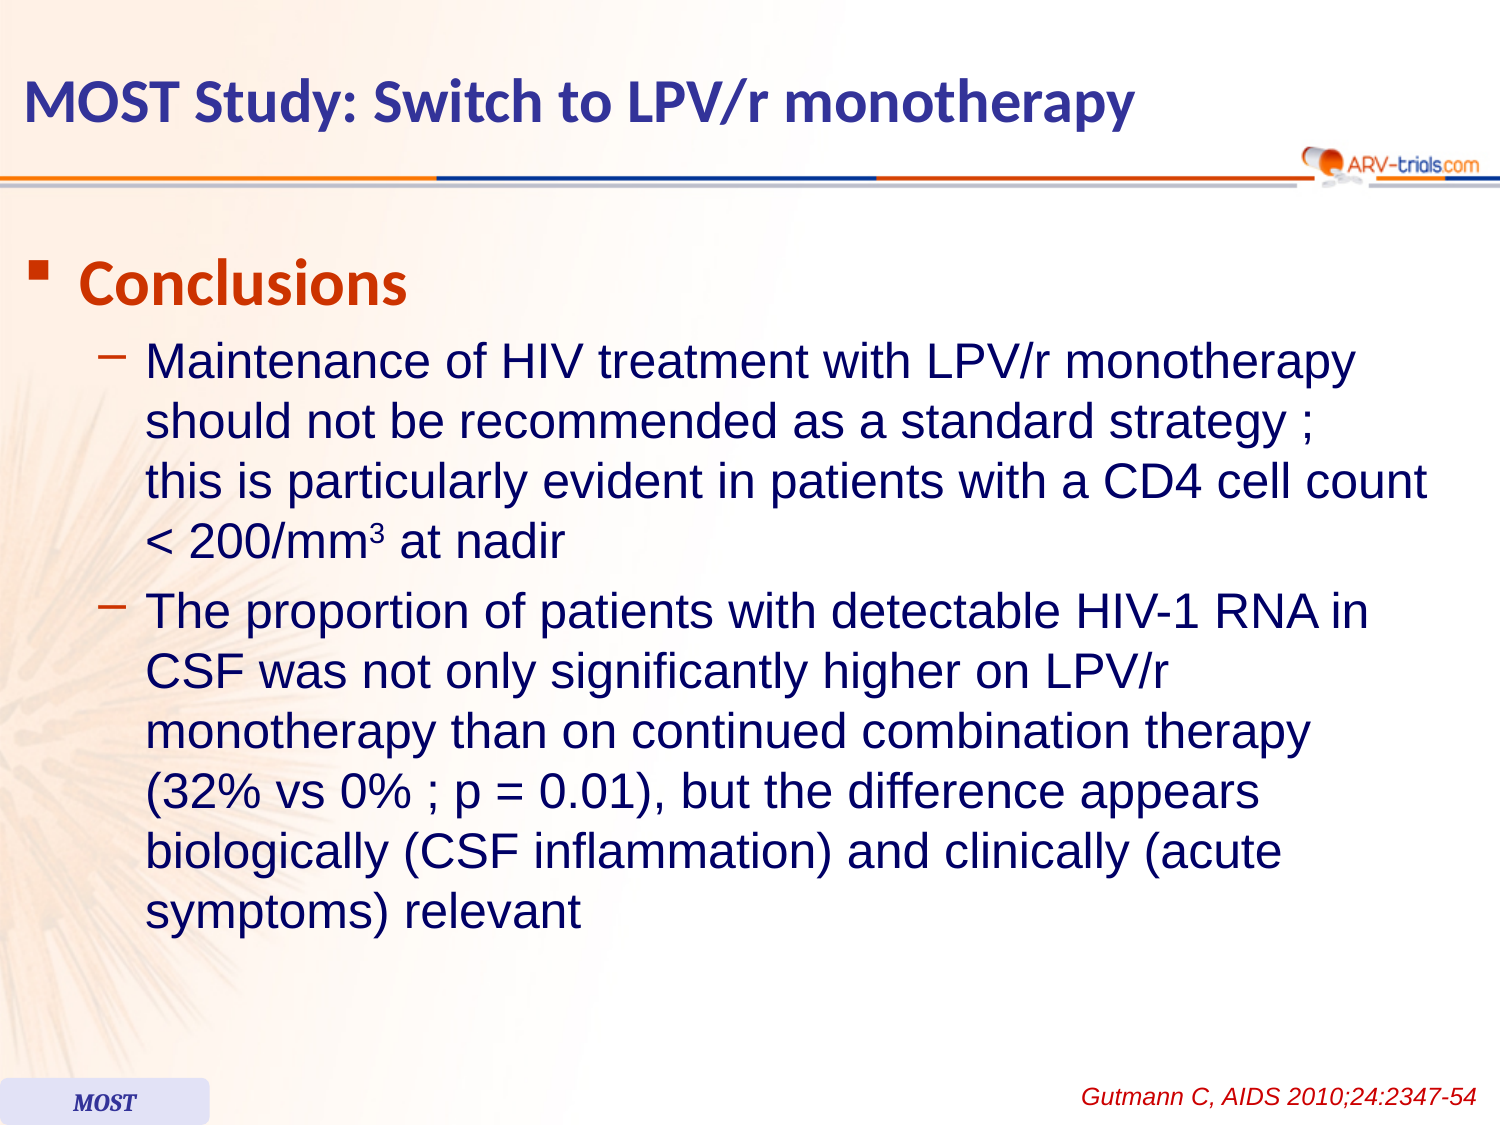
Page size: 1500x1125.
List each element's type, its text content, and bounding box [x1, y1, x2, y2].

title MOST Study: Switch to LPV/r monotherapy [8, 7, 1353, 189]
picture [0, 0, 1500, 1125]
text_box Gutmann C, AIDS 2010;24:2347-54 [924, 1073, 1493, 1118]
list Conclusions Maintenance of HIV treatment with LPV/r monotherapy should not be recommended as a standard strategy ; this is particularly evident in patients with a CD4 cell count < 200/mm3 at nadir The proportion of patients with detectable HIV-1 RNA in CSF was not only significantly higher on LPV/r monotherapy than on continued combination therapy (32% vs 0% ; p = 0.01), but the difference appears biologically (CSF inflammation) and clinically (acute symptoms) relevant [8, 231, 1489, 1102]
text_box MOST [0, 1077, 210, 1125]
